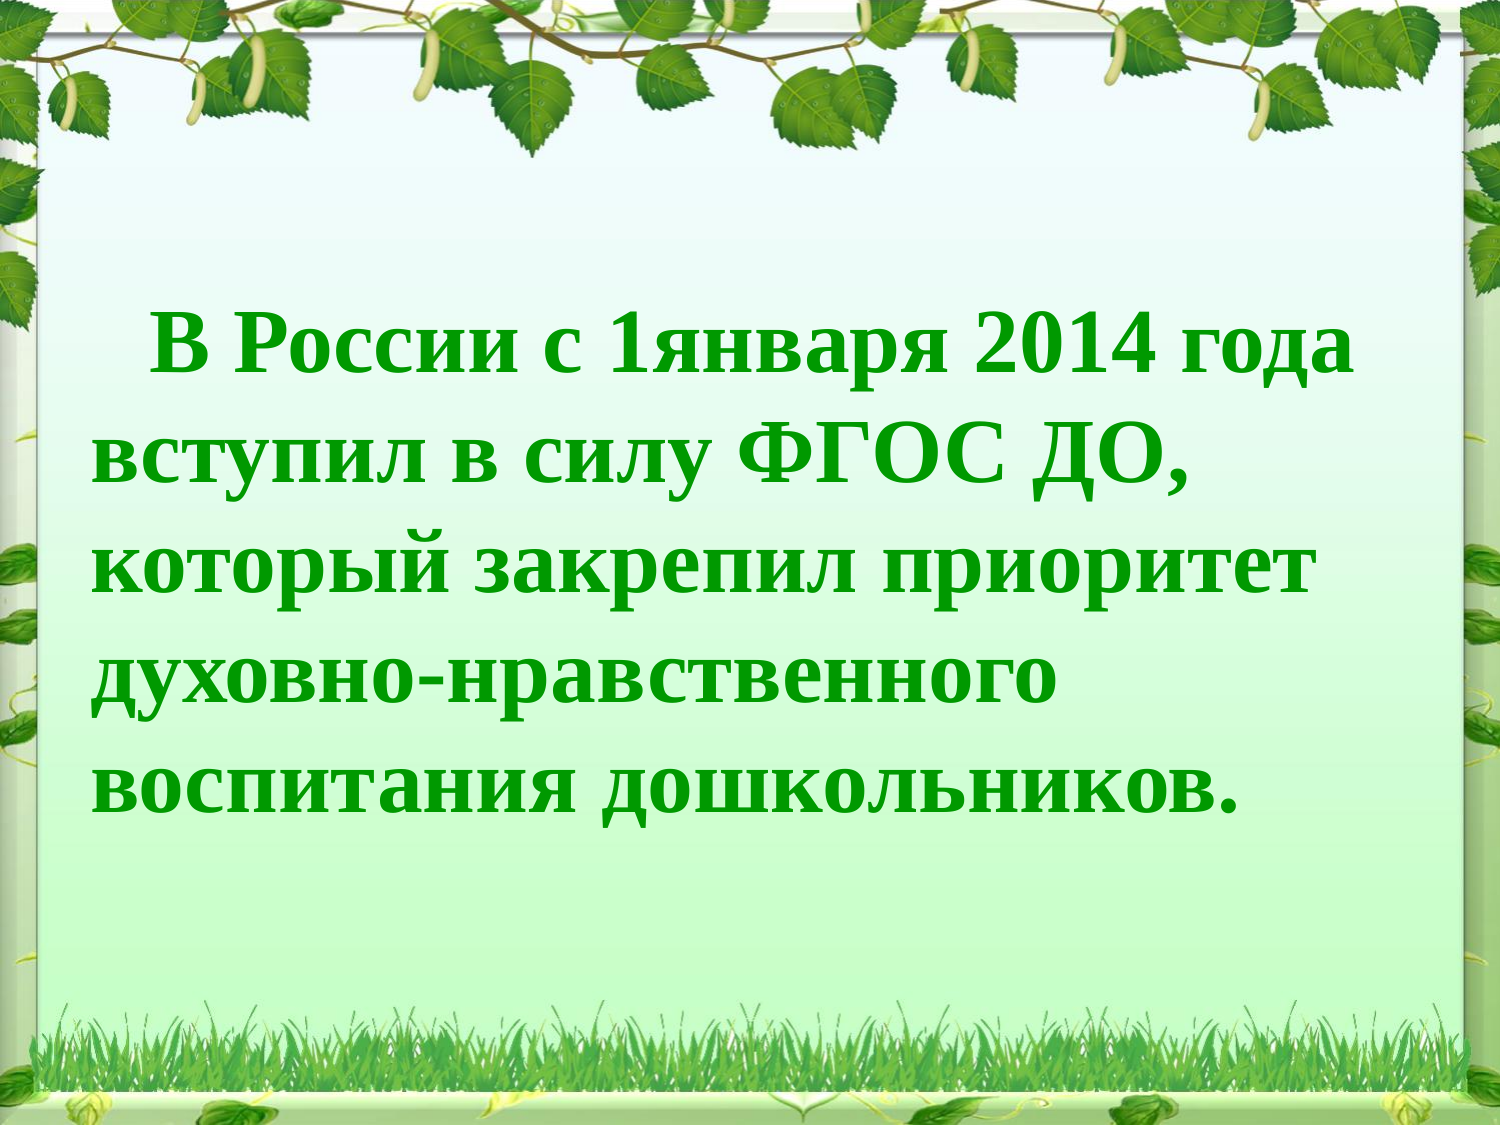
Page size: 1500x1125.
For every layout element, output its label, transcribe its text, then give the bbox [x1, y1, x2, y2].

title В России с 1января 2014 года вступил в силу ФГОС ДО, который закрепил приоритет духовно-нравственного воспитания дошкольников. [75, 196, 1425, 915]
picture [0, 0, 1500, 1125]
